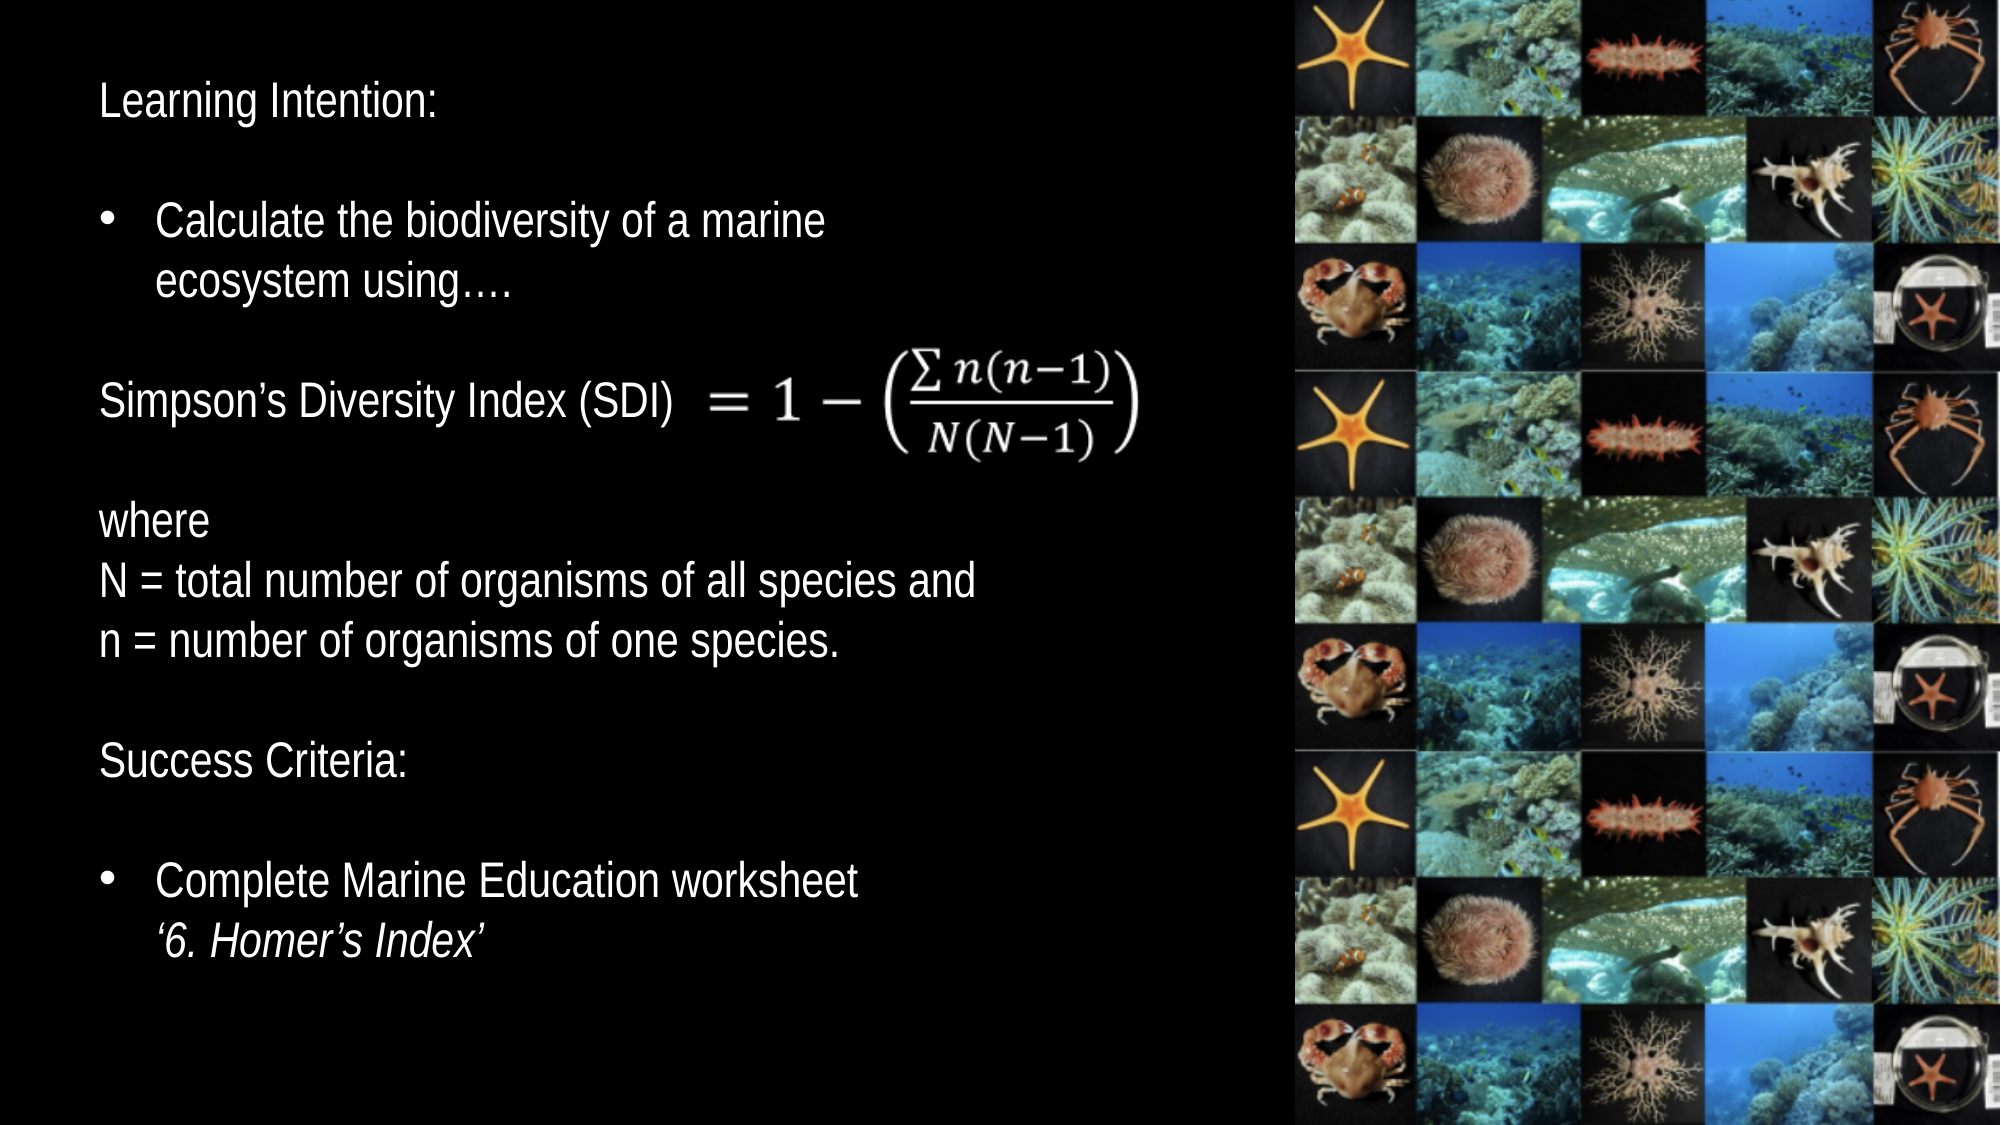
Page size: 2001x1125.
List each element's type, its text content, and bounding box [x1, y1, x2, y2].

picture [690, 310, 1220, 470]
text_box Learning Intention: Calculate the biodiversity of a marine ecosystem using…. Simpson’s Diversity Index (SDI) where N = total number of organisms of all species and n = number of organisms of one species. Success Criteria: Complete Marine Education worksheet ‘6. Homer’s Index’ [84, 60, 1043, 1025]
picture [1294, 0, 2000, 1125]
